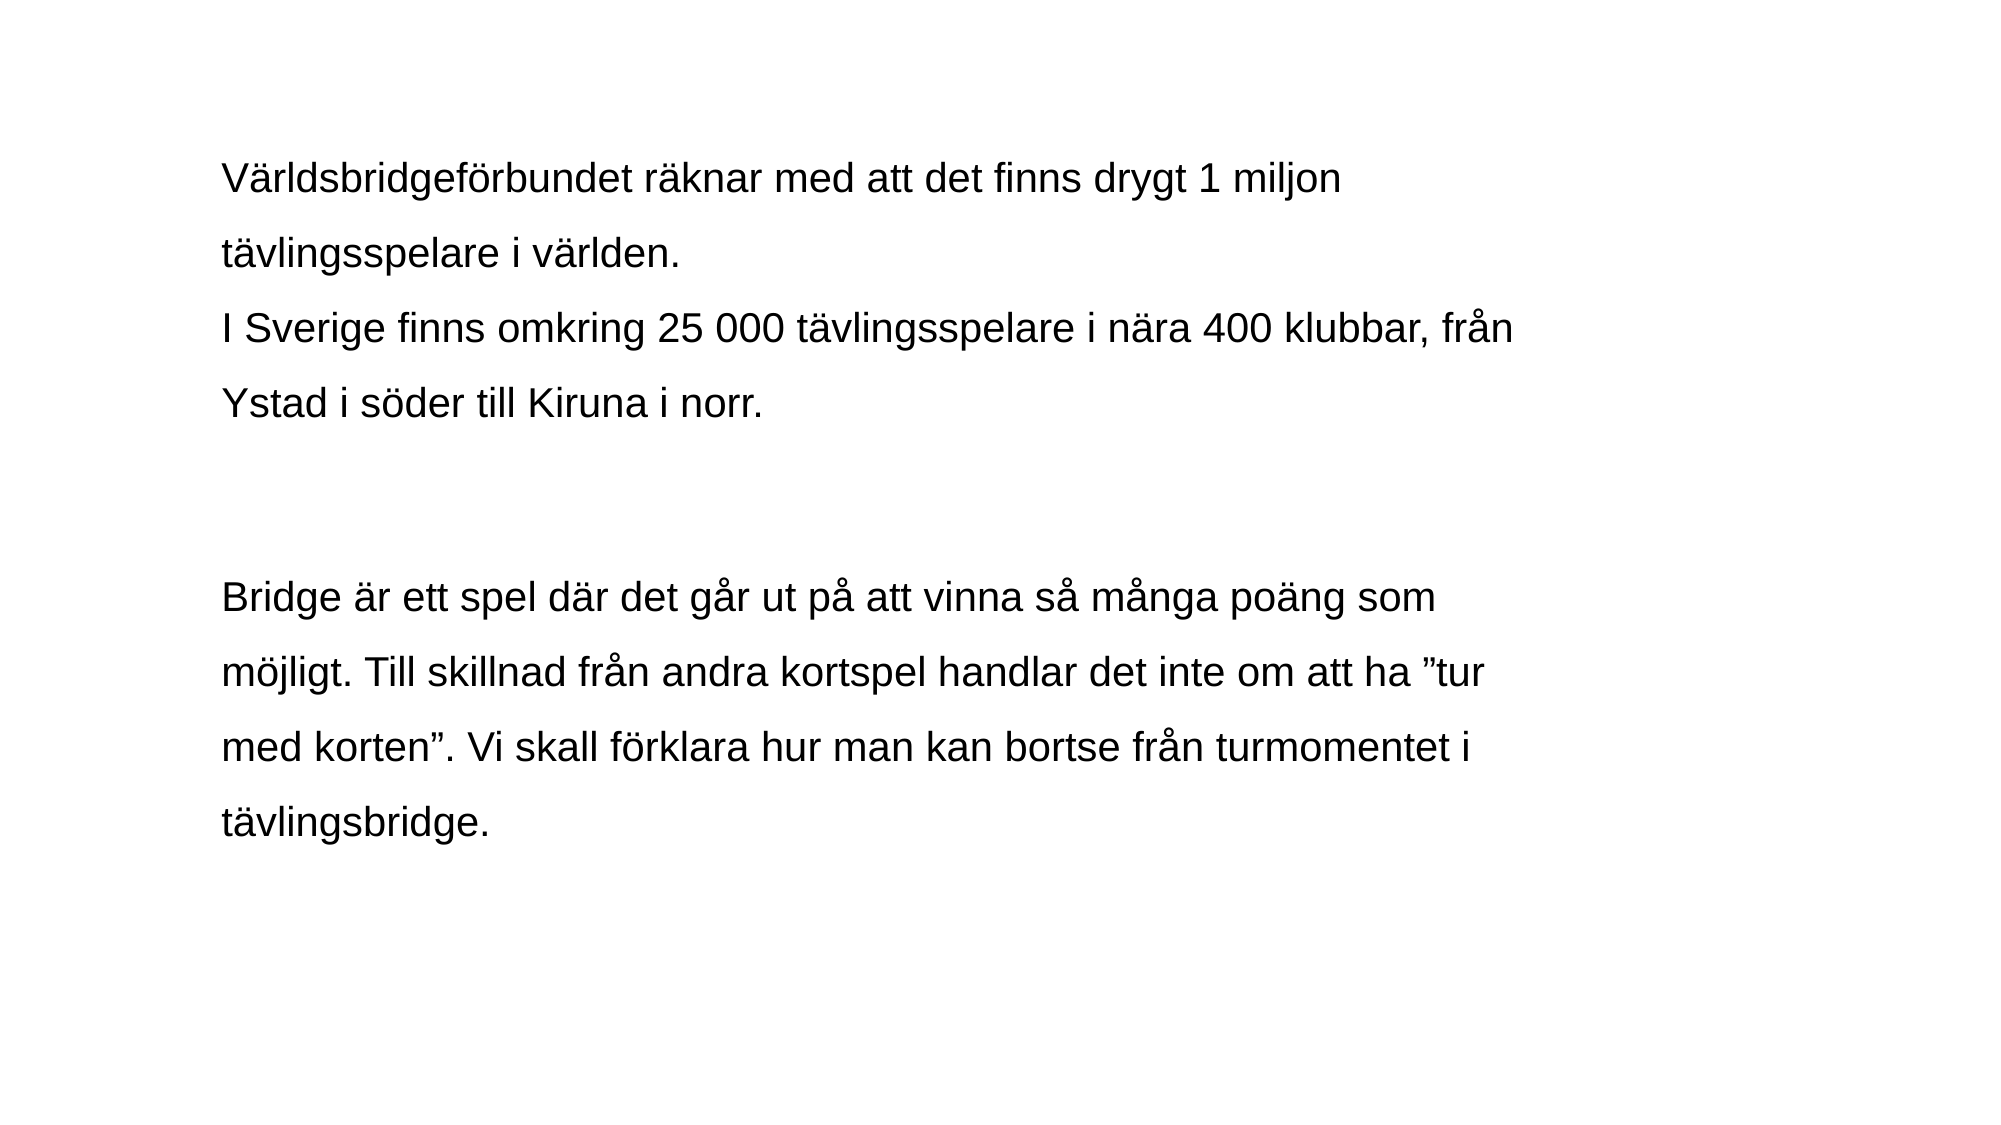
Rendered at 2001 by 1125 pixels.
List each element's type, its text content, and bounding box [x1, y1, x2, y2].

text_box Bridge är ett spel där det går ut på att vinna så många poäng som möjligt. Till skillnad från andra kortspel handlar det inte om att ha ”tur med korten”. Vi skall förklara hur man kan bortse från turmomentet i tävlingsbridge. [206, 537, 1536, 831]
text_box Världsbridgeförbundet räknar med att det finns drygt 1 miljon tävlingsspelare i världen. I Sverige finns omkring 25 000 tävlingsspelare i nära 400 klubbar, från Ystad i söder till Kiruna i norr. [206, 118, 1624, 412]
